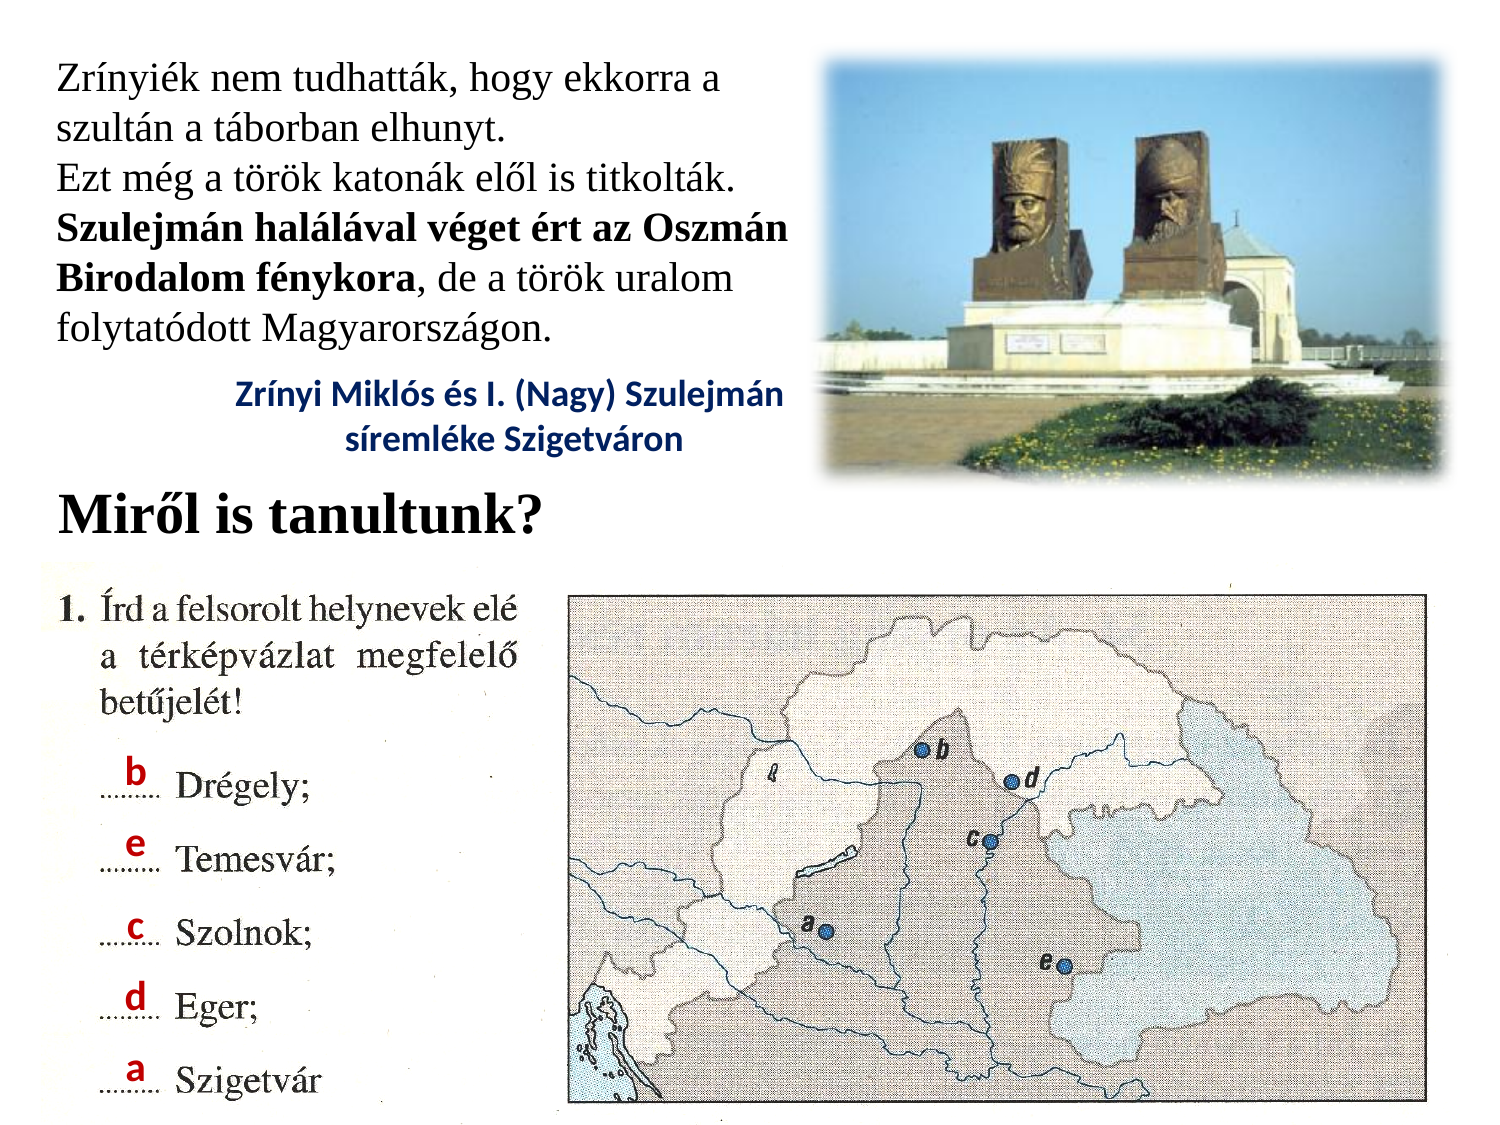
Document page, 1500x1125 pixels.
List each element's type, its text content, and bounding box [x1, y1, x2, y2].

picture [806, 42, 1458, 492]
text_box Miről is tanultunk? [43, 468, 561, 553]
text_box Zrínyi Miklós és I. (Nagy) Szulejmán síremléke Szigetváron [220, 361, 801, 467]
text_box Zrínyiék nem tudhatták, hogy ekkorra a szultán a táborban elhunyt. Ezt még a török katonák elől is titkolták. Szulejmán halálával véget ért az Oszmán Birodalom fénykora, de a török uralom folytatódott Magyarországon. [41, 42, 805, 358]
picture [41, 562, 1451, 1125]
